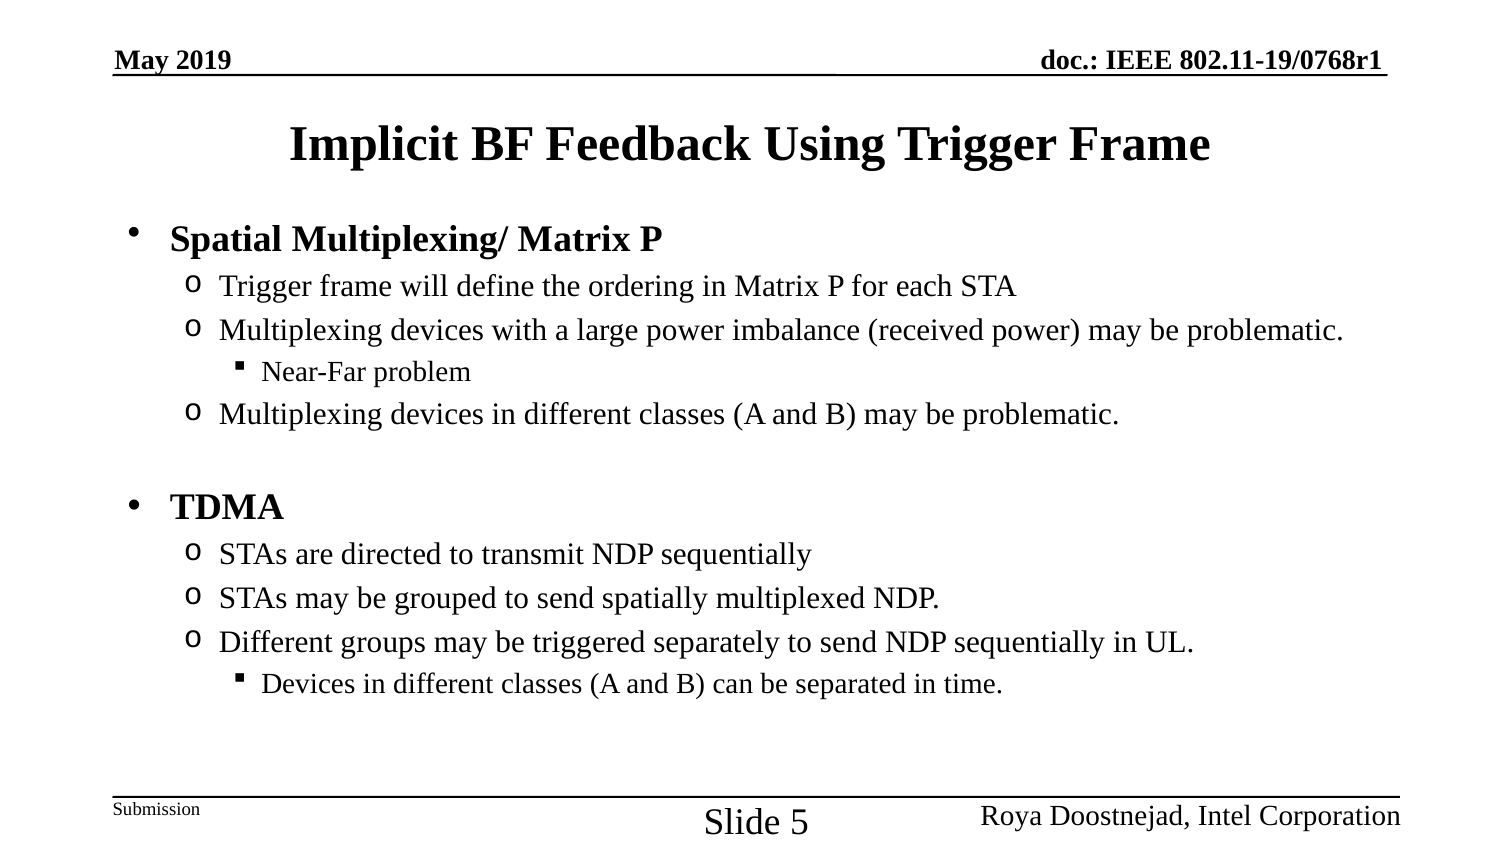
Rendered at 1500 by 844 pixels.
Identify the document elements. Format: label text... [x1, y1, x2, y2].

list Spatial Multiplexing/ Matrix P Trigger frame will define the ordering in Matrix P for each STA Multiplexing devices with a large power imbalance (received power) may be problematic. Near-Far problem Multiplexing devices in different classes (A and B) may be problematic. TDMA STAs are directed to transmit NDP sequentially STAs may be grouped to send spatially multiplexed NDP. Different groups may be triggered separately to send NDP sequentially in UL. Devices in different classes (A and B) can be separated in time. [112, 206, 1388, 789]
title Implicit BF Feedback Using Trigger Frame [112, 84, 1388, 198]
footer Roya Doostnejad, Intel Corporation [979, 796, 1402, 832]
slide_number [114, 40, 234, 75]
slide_number Slide 5 [690, 796, 822, 843]
